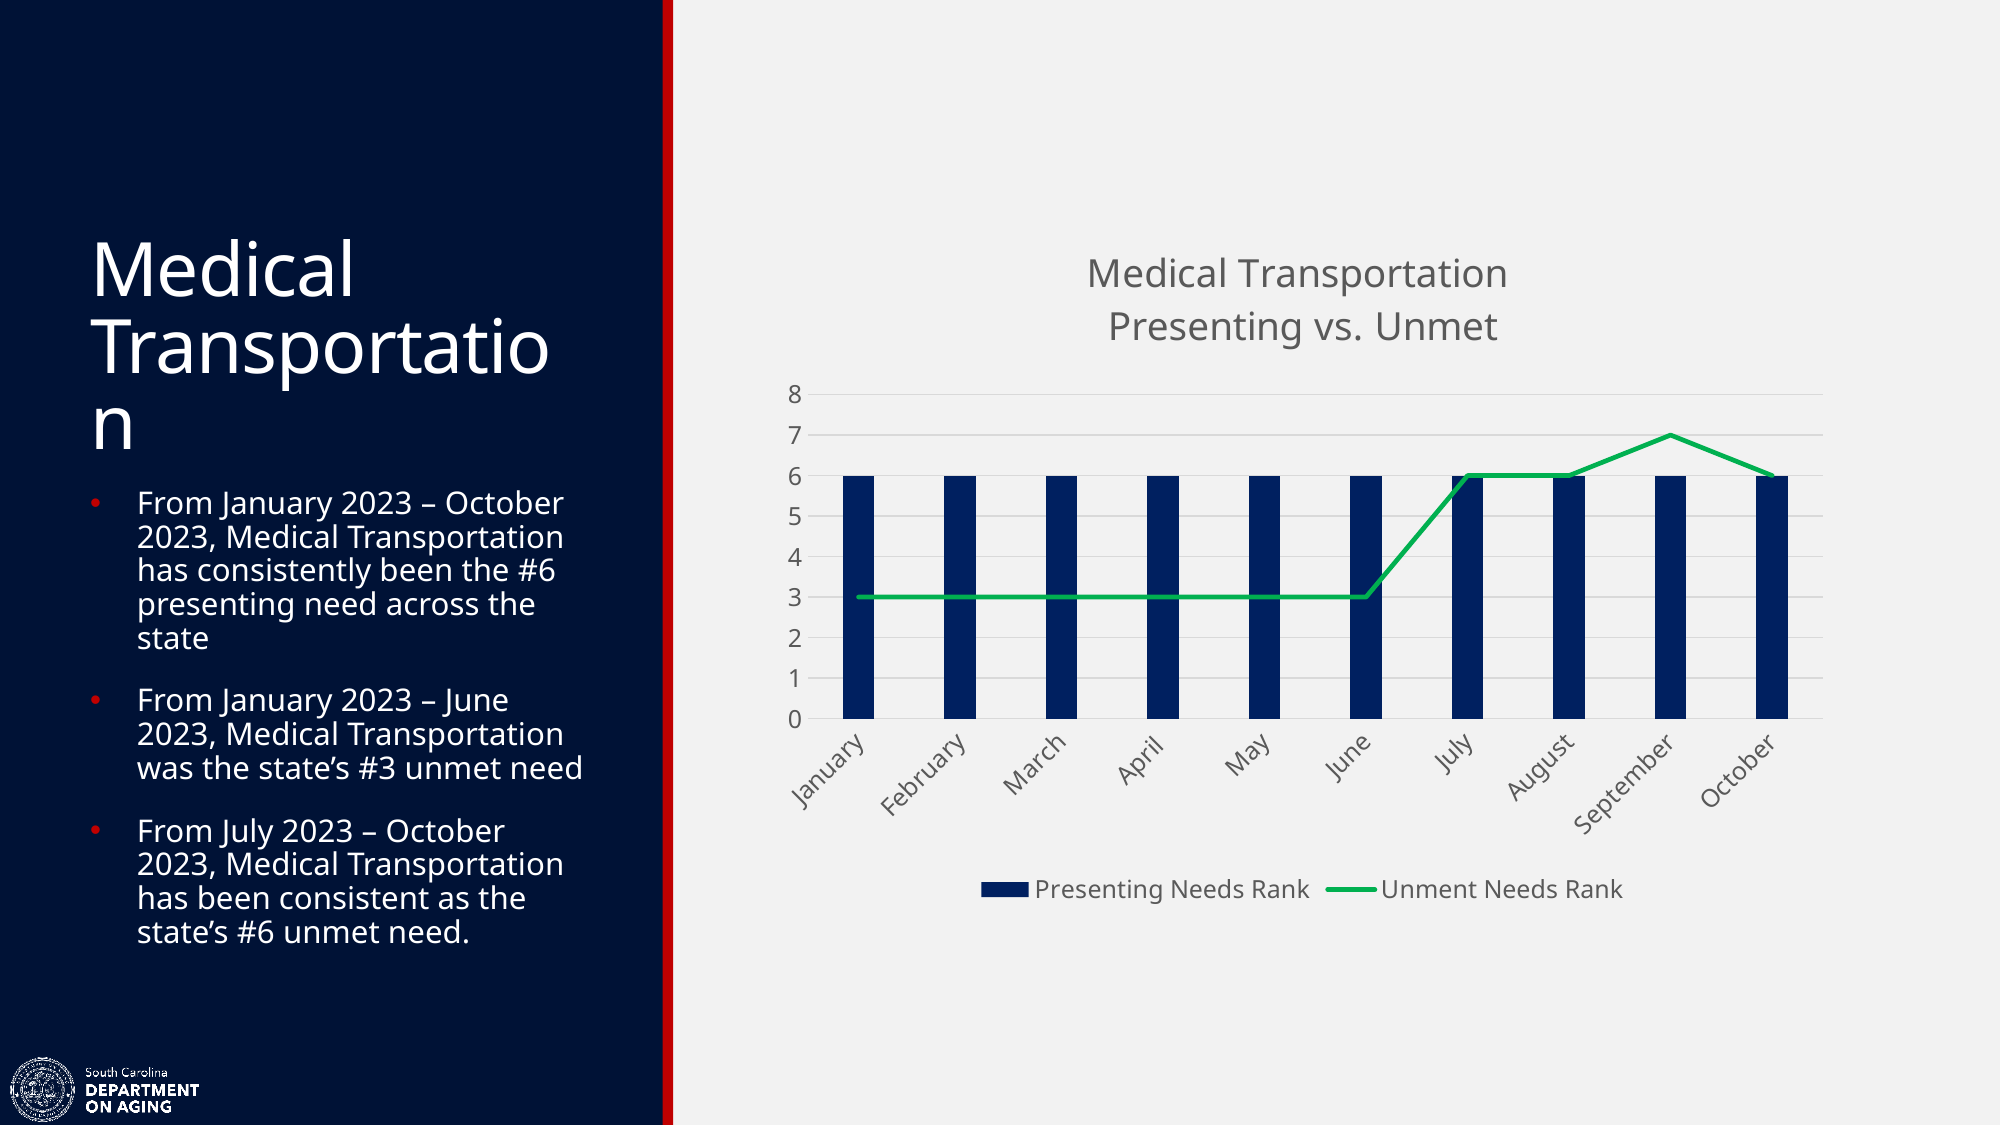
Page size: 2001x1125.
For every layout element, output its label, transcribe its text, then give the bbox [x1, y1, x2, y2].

picture [10, 1057, 199, 1122]
list From January 2023 – October 2023, Medical Transportation has consistently been the #6 presenting need across the state From January 2023 – June 2023, Medical Transportation was the state’s #3 unmet need From July 2023 – October 2023, Medical Transportation has been consistent as the state’s #6 unmet need. [75, 479, 600, 1035]
chart [761, 211, 1846, 914]
title Medical Transportation [75, 97, 600, 473]
